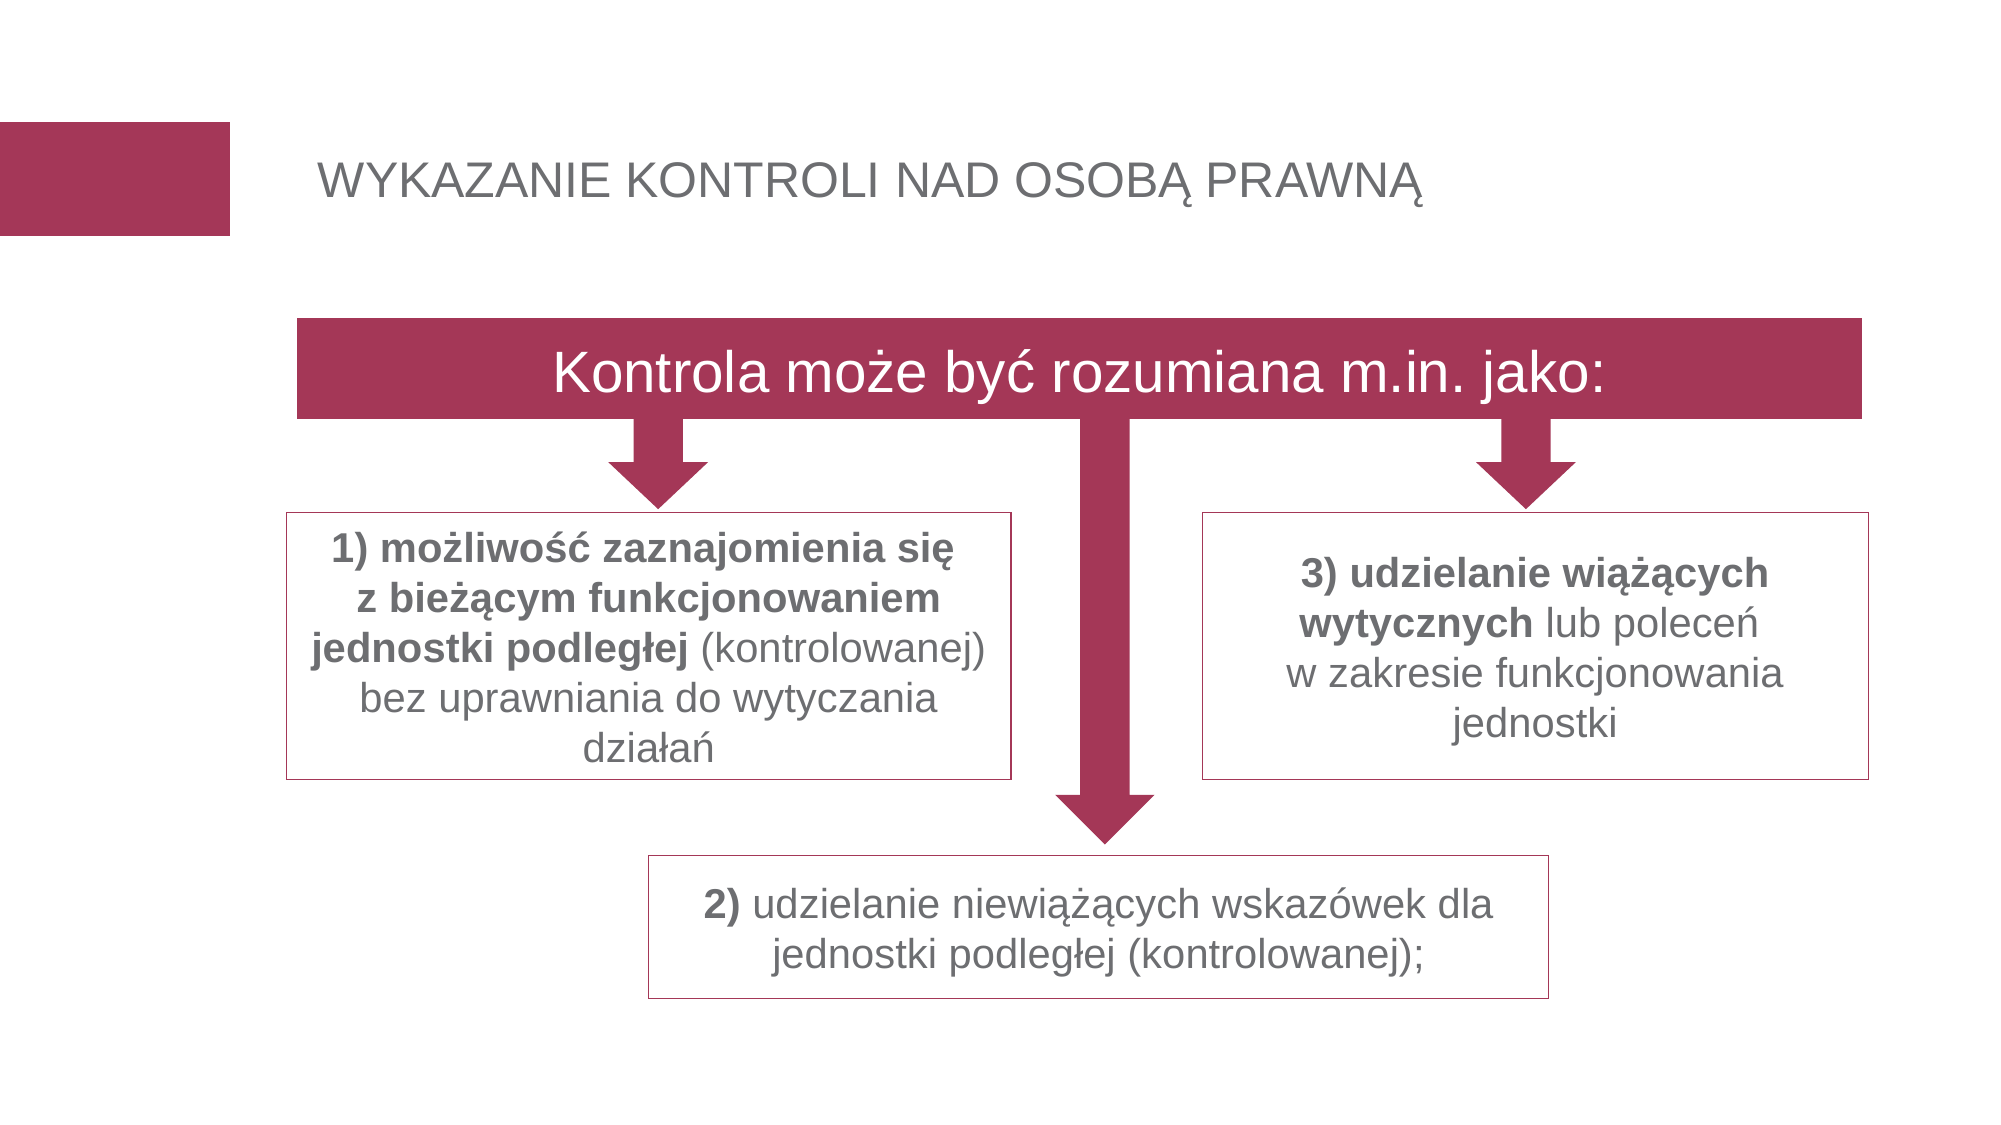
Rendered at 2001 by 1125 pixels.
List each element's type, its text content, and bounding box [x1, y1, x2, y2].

text_box [1055, 410, 1155, 845]
text_box WYKAZANIE KONTROLI NAD OSOBĄ PRAWNĄ [303, 125, 1752, 238]
text_box [608, 417, 709, 510]
text_box 1) możliwość zaznajomienia się z bieżącym funkcjonowaniem jednostki podległej (kontrolowanej) bez uprawniania do wytyczania działań [286, 511, 1012, 781]
text_box [1476, 417, 1576, 510]
text_box 3) udzielanie wiążących wytycznych lub poleceń w zakresie funkcjonowania jednostki [1201, 511, 1869, 781]
text_box 2) udzielanie niewiążących wskazówek dla jednostki podległej (kontrolowanej); [648, 854, 1550, 999]
text_box Kontrola może być rozumiana m.in. jako: [297, 318, 1862, 419]
picture [0, 122, 230, 236]
